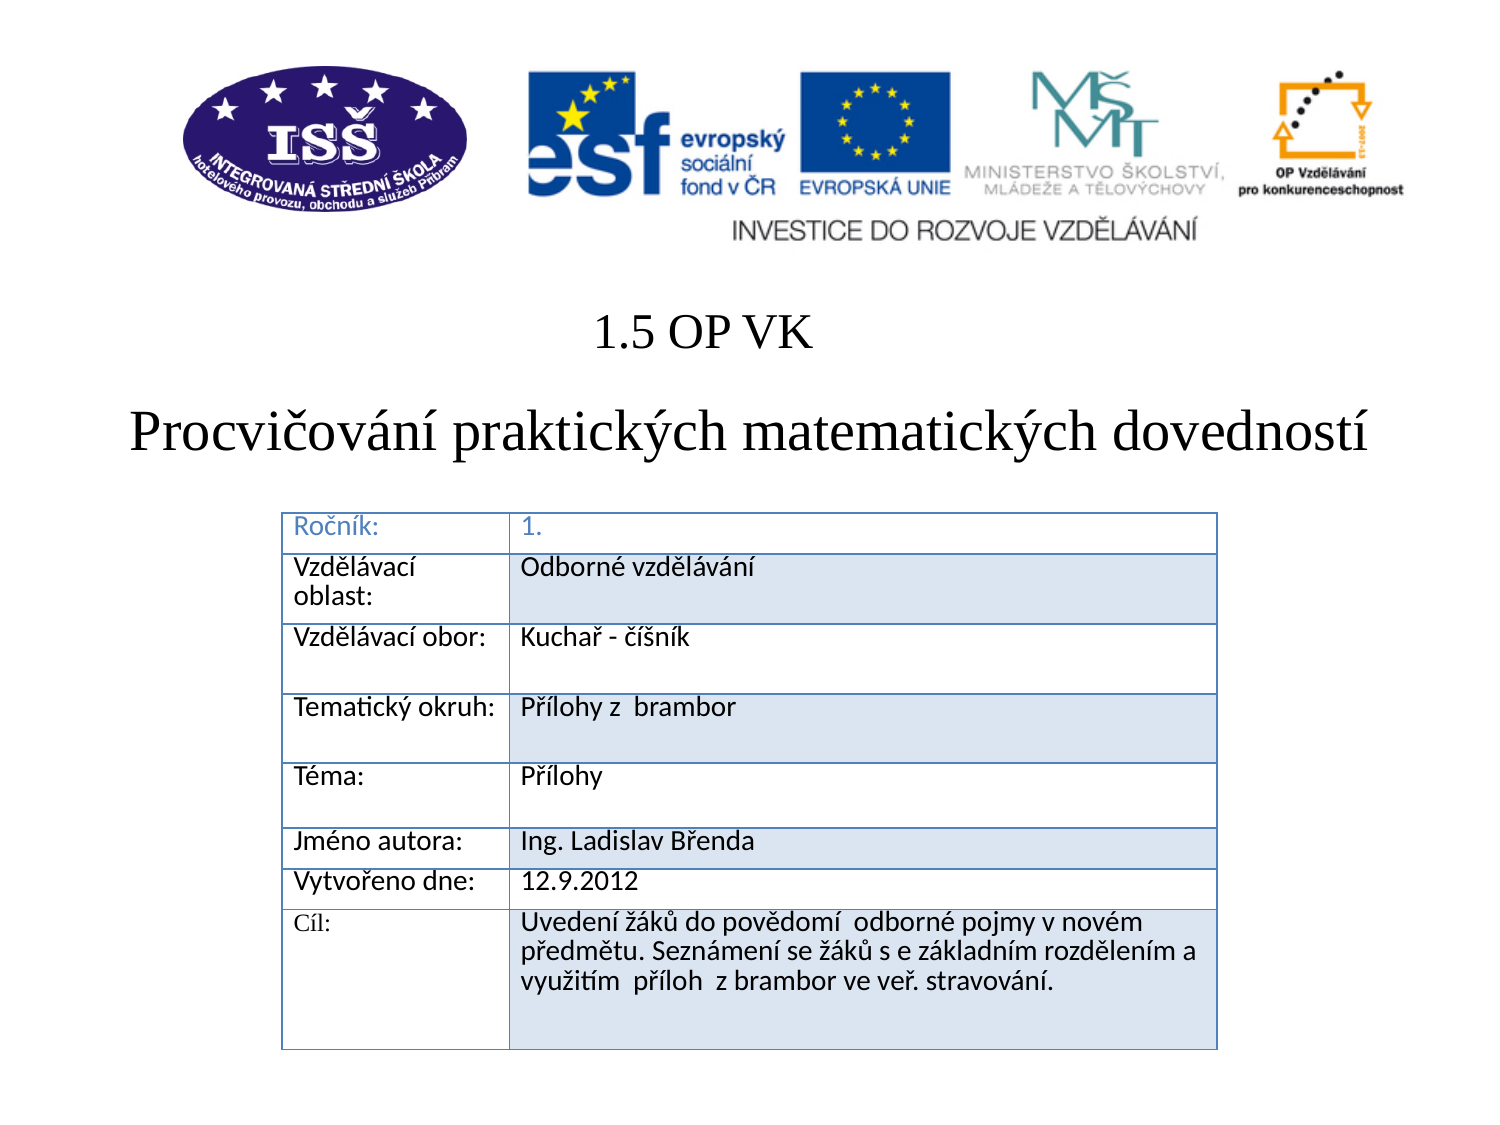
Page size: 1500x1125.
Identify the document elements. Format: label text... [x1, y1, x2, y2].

table_cell Ing. Ladislav Břenda [510, 829, 1216, 868]
table_cell Odborné vzdělávání [510, 555, 1216, 623]
table_cell Vytvořeno dne: [283, 870, 509, 909]
table_cell Tematický okruh: [283, 695, 509, 762]
table_cell Kuchař - číšník [510, 625, 1216, 693]
text_box Procvičování praktických matematických dovedností [112, 385, 1388, 468]
text_box 1.5 OP VK [336, 290, 1070, 362]
table_cell 12.9.2012 [510, 870, 1216, 909]
table_cell Vzdělávací oblast: [283, 555, 509, 623]
table_header Ročník: [283, 514, 509, 553]
picture [501, 54, 1432, 258]
table_cell Přílohy z brambor [510, 695, 1216, 762]
picture [182, 66, 467, 212]
table_header 1. [510, 514, 1216, 553]
table_cell Jméno autora: [283, 829, 509, 868]
table_cell Téma: [283, 764, 509, 827]
table_cell Vzdělávací obor: [283, 625, 509, 693]
table_cell Přílohy [510, 764, 1216, 827]
table_cell Cíl: [283, 910, 509, 1049]
table_cell Uvedení žáků do povědomí odborné pojmy v novém předmětu. Seznámení se žáků s e základním rozdělením a využitím příloh z brambor ve veř. stravování. [510, 910, 1216, 1049]
